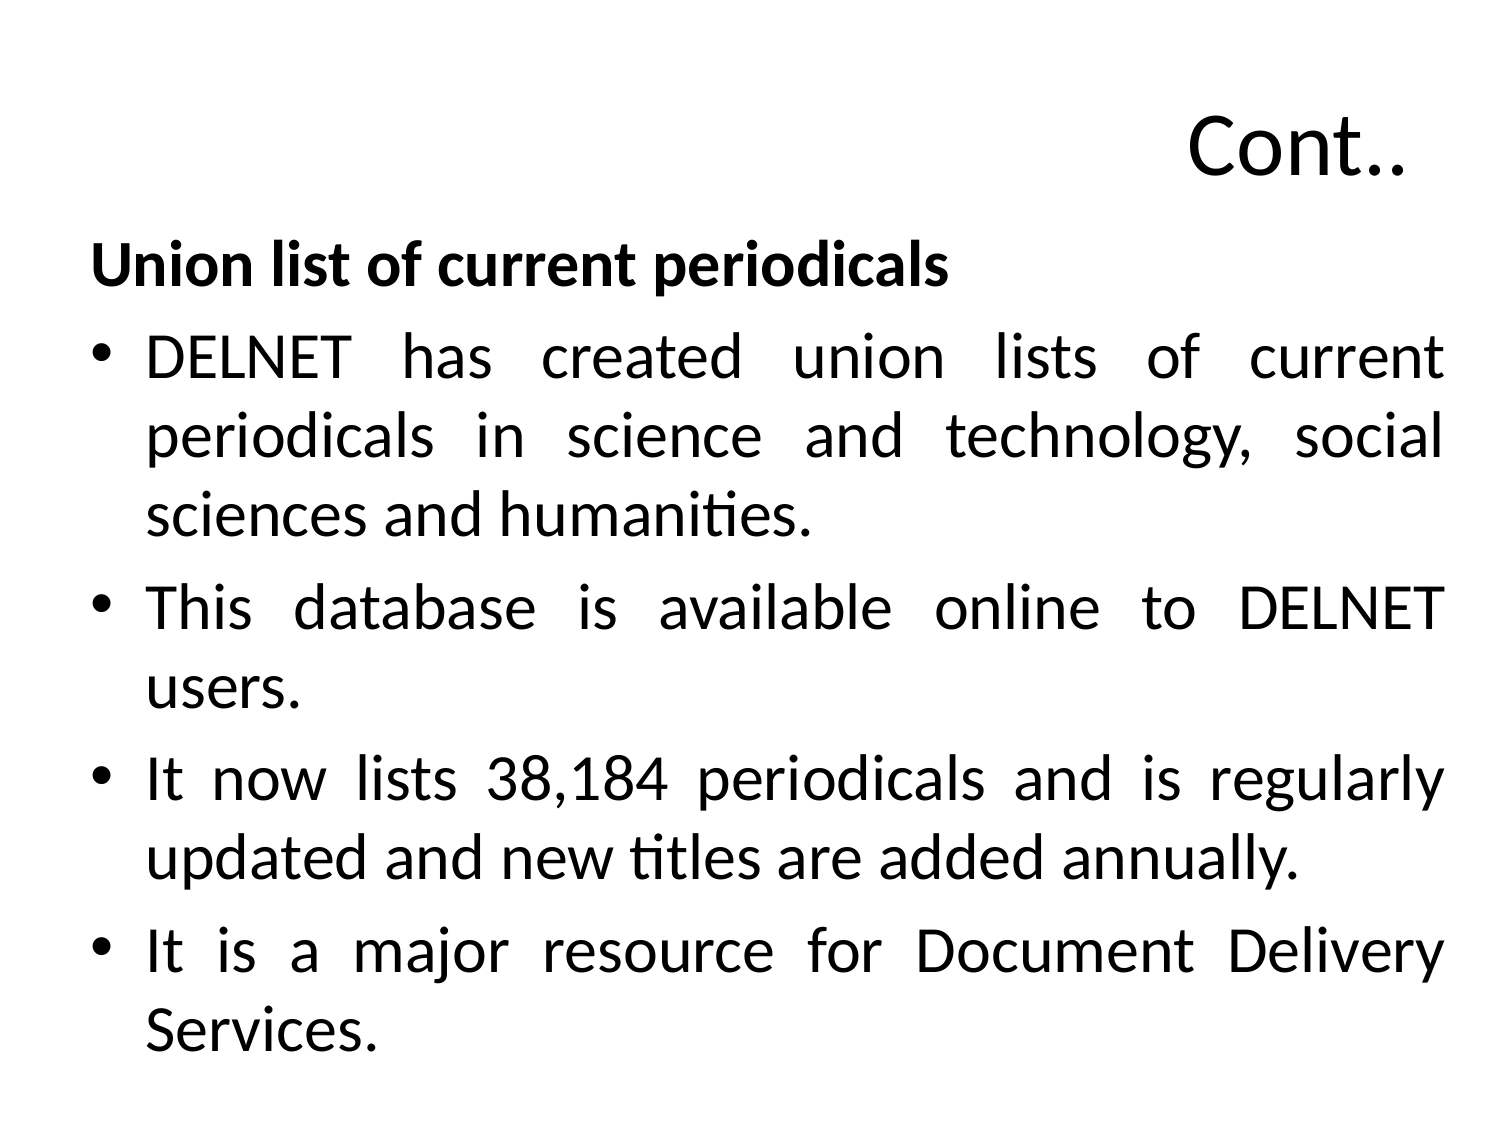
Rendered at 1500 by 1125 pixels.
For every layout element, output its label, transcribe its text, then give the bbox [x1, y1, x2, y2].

title Cont.. [75, 45, 1425, 212]
list Union list of current periodicals DELNET has created union lists of current periodicals in science and technology, social sciences and humanities. This database is available online to DELNET users. It now lists 38,184 periodicals and is regularly updated and new titles are added annually. It is a major resource for Document Delivery Services. [75, 212, 1463, 1075]
